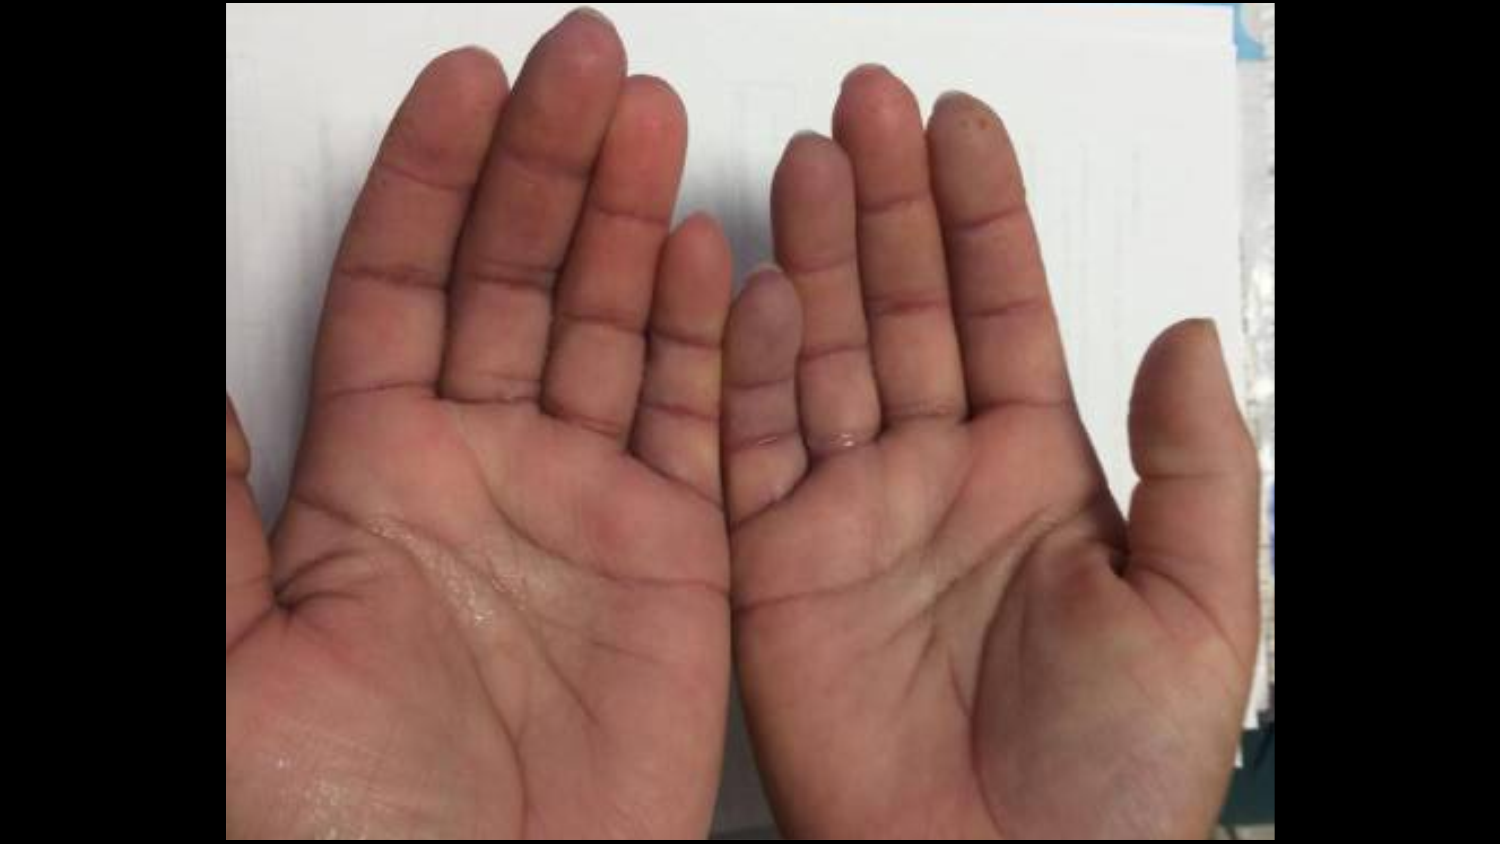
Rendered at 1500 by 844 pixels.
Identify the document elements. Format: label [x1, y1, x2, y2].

picture [226, 0, 1275, 844]
